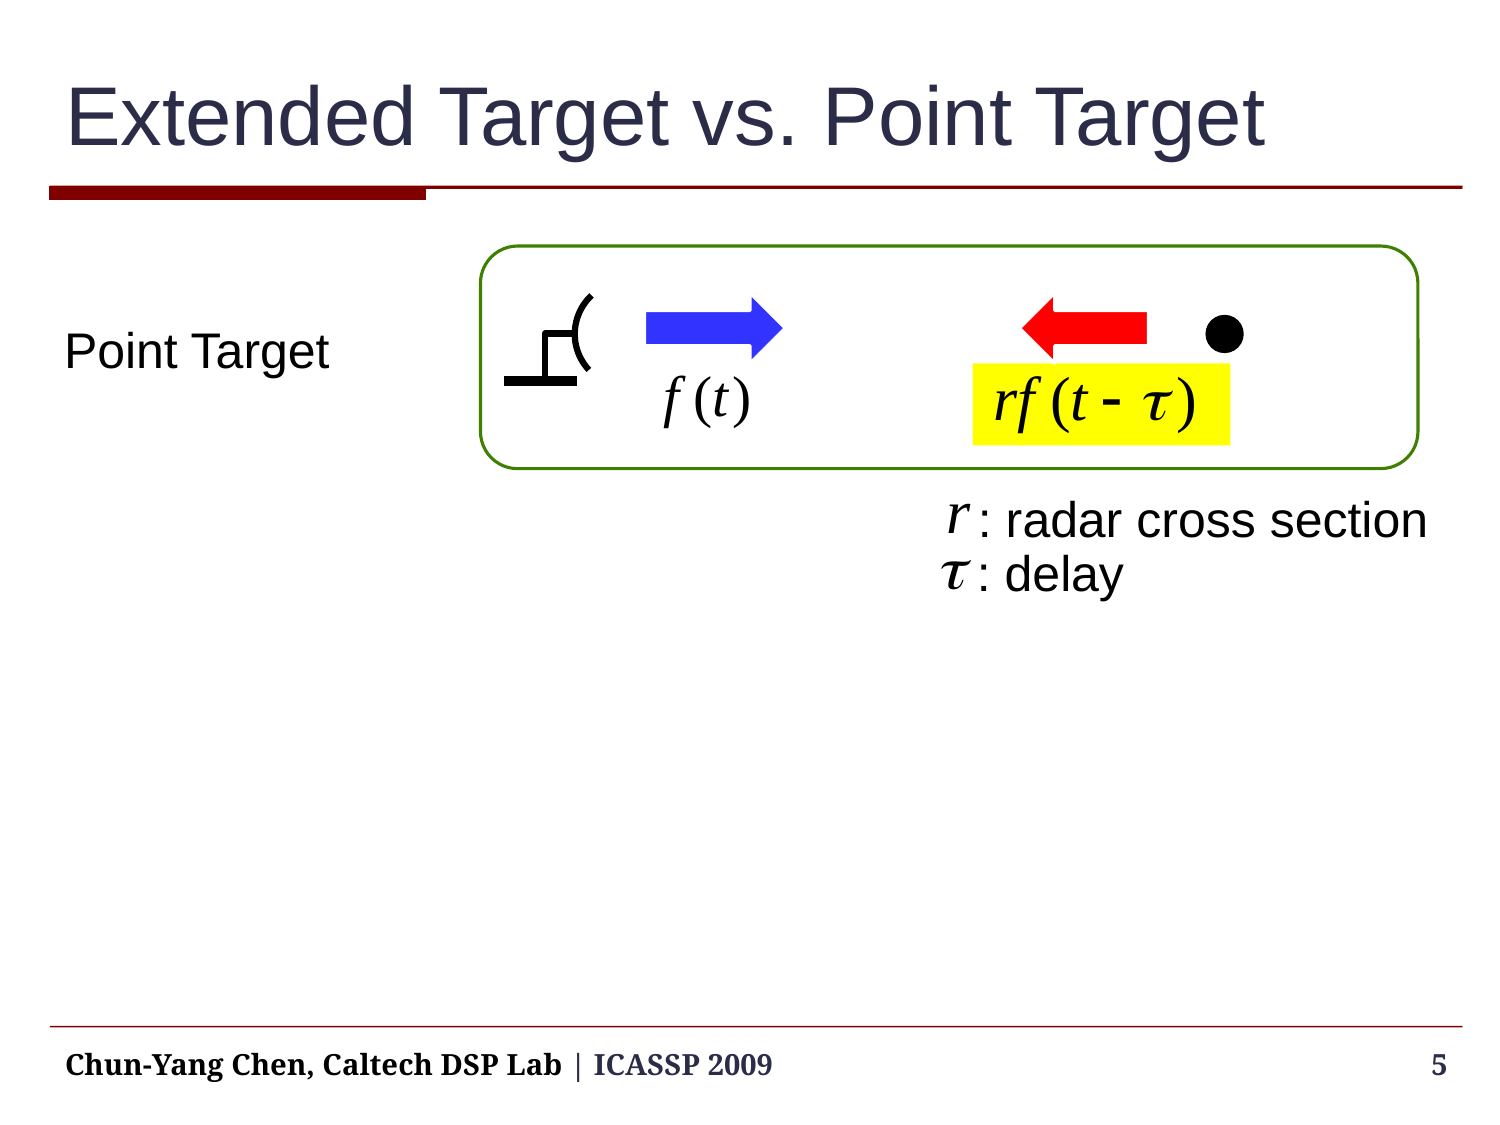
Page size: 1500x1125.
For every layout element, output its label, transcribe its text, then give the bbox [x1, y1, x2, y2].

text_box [515, 280, 681, 387]
slide_number 5 [1304, 1038, 1463, 1083]
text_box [644, 363, 760, 441]
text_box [937, 491, 985, 545]
text_box : delay [989, 533, 1139, 609]
text_box : radar cross section [963, 479, 1444, 555]
title Extended Target vs. Point Target [49, 37, 1463, 188]
text_box Point Target [49, 310, 345, 386]
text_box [934, 548, 987, 606]
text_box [984, 363, 1208, 447]
footer Chun-Yang Chen, Caltech DSP Lab | ICASSP 2009 [49, 1038, 1294, 1083]
text_box [480, 246, 1418, 469]
